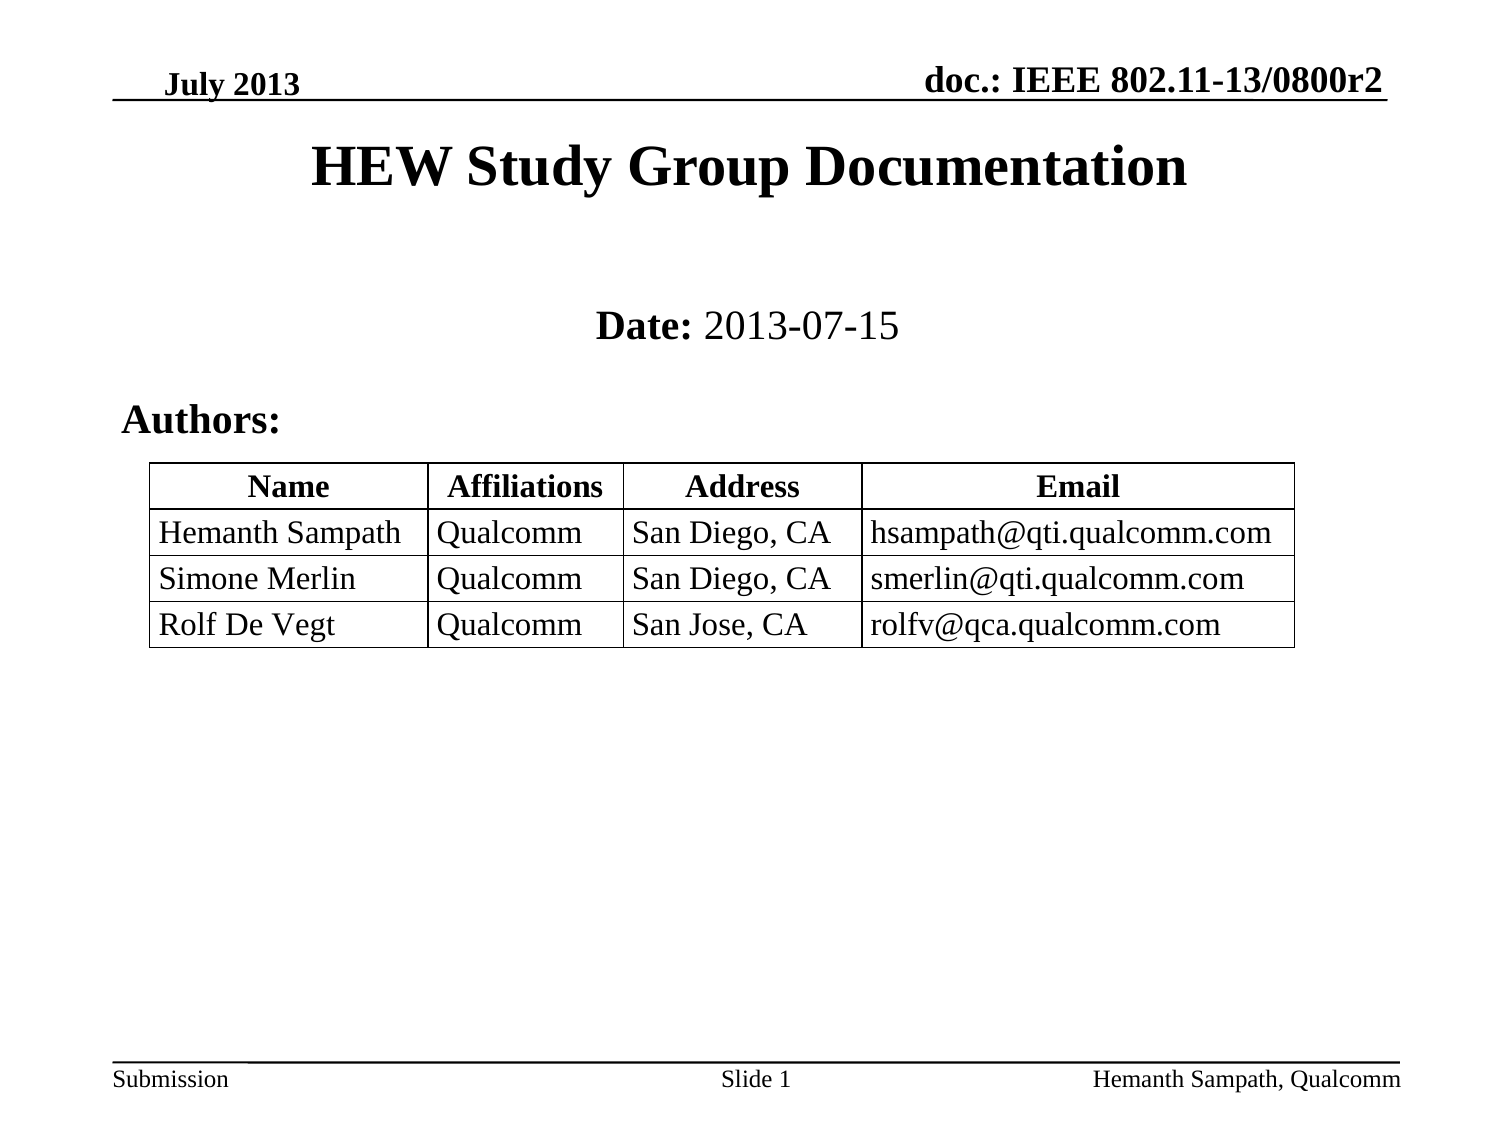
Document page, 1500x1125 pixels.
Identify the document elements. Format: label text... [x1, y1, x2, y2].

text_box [137, 462, 1301, 997]
list Date: 2013-07-15 [110, 290, 1386, 353]
slide_number Slide 1 [712, 1061, 800, 1093]
text_box Authors: [106, 383, 344, 447]
footer Hemanth Sampath, Qualcomm [1088, 1061, 1402, 1093]
title HEW Study Group Documentation [112, 75, 1388, 250]
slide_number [114, 54, 351, 111]
